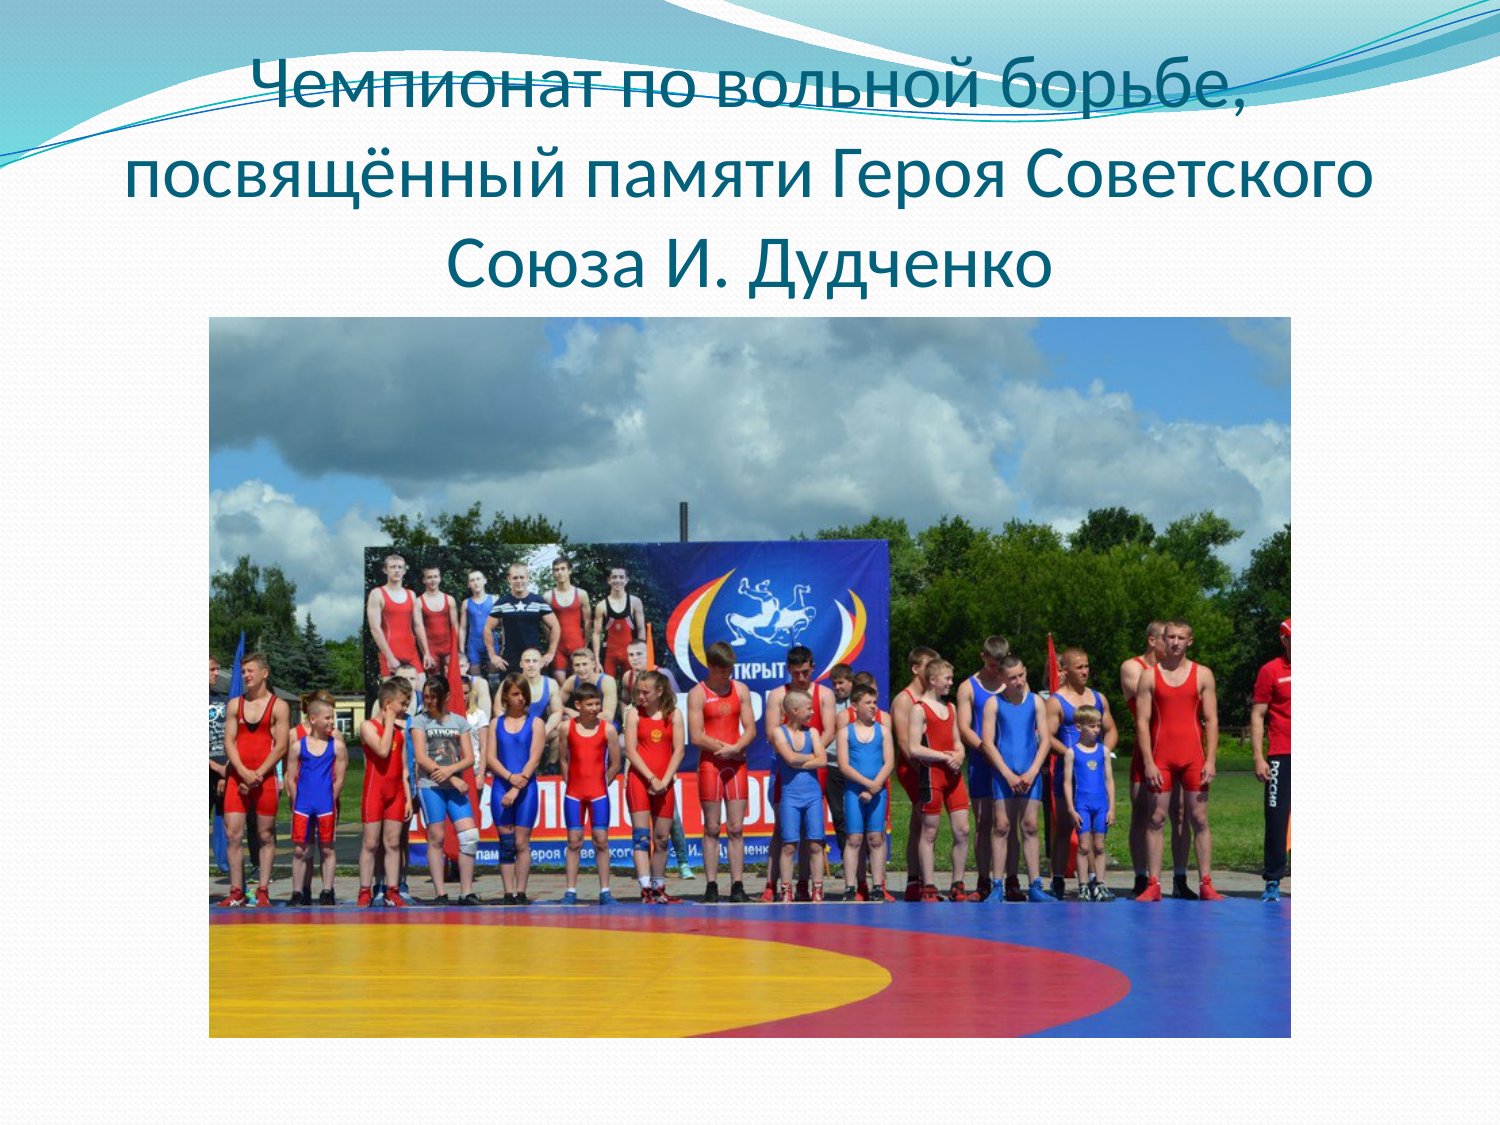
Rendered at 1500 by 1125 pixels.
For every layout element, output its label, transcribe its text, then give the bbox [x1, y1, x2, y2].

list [209, 317, 1291, 1038]
title Чемпионат по вольной борьбе, посвящённый памяти Героя Советского Союза И. Дудченко [75, 115, 1425, 303]
